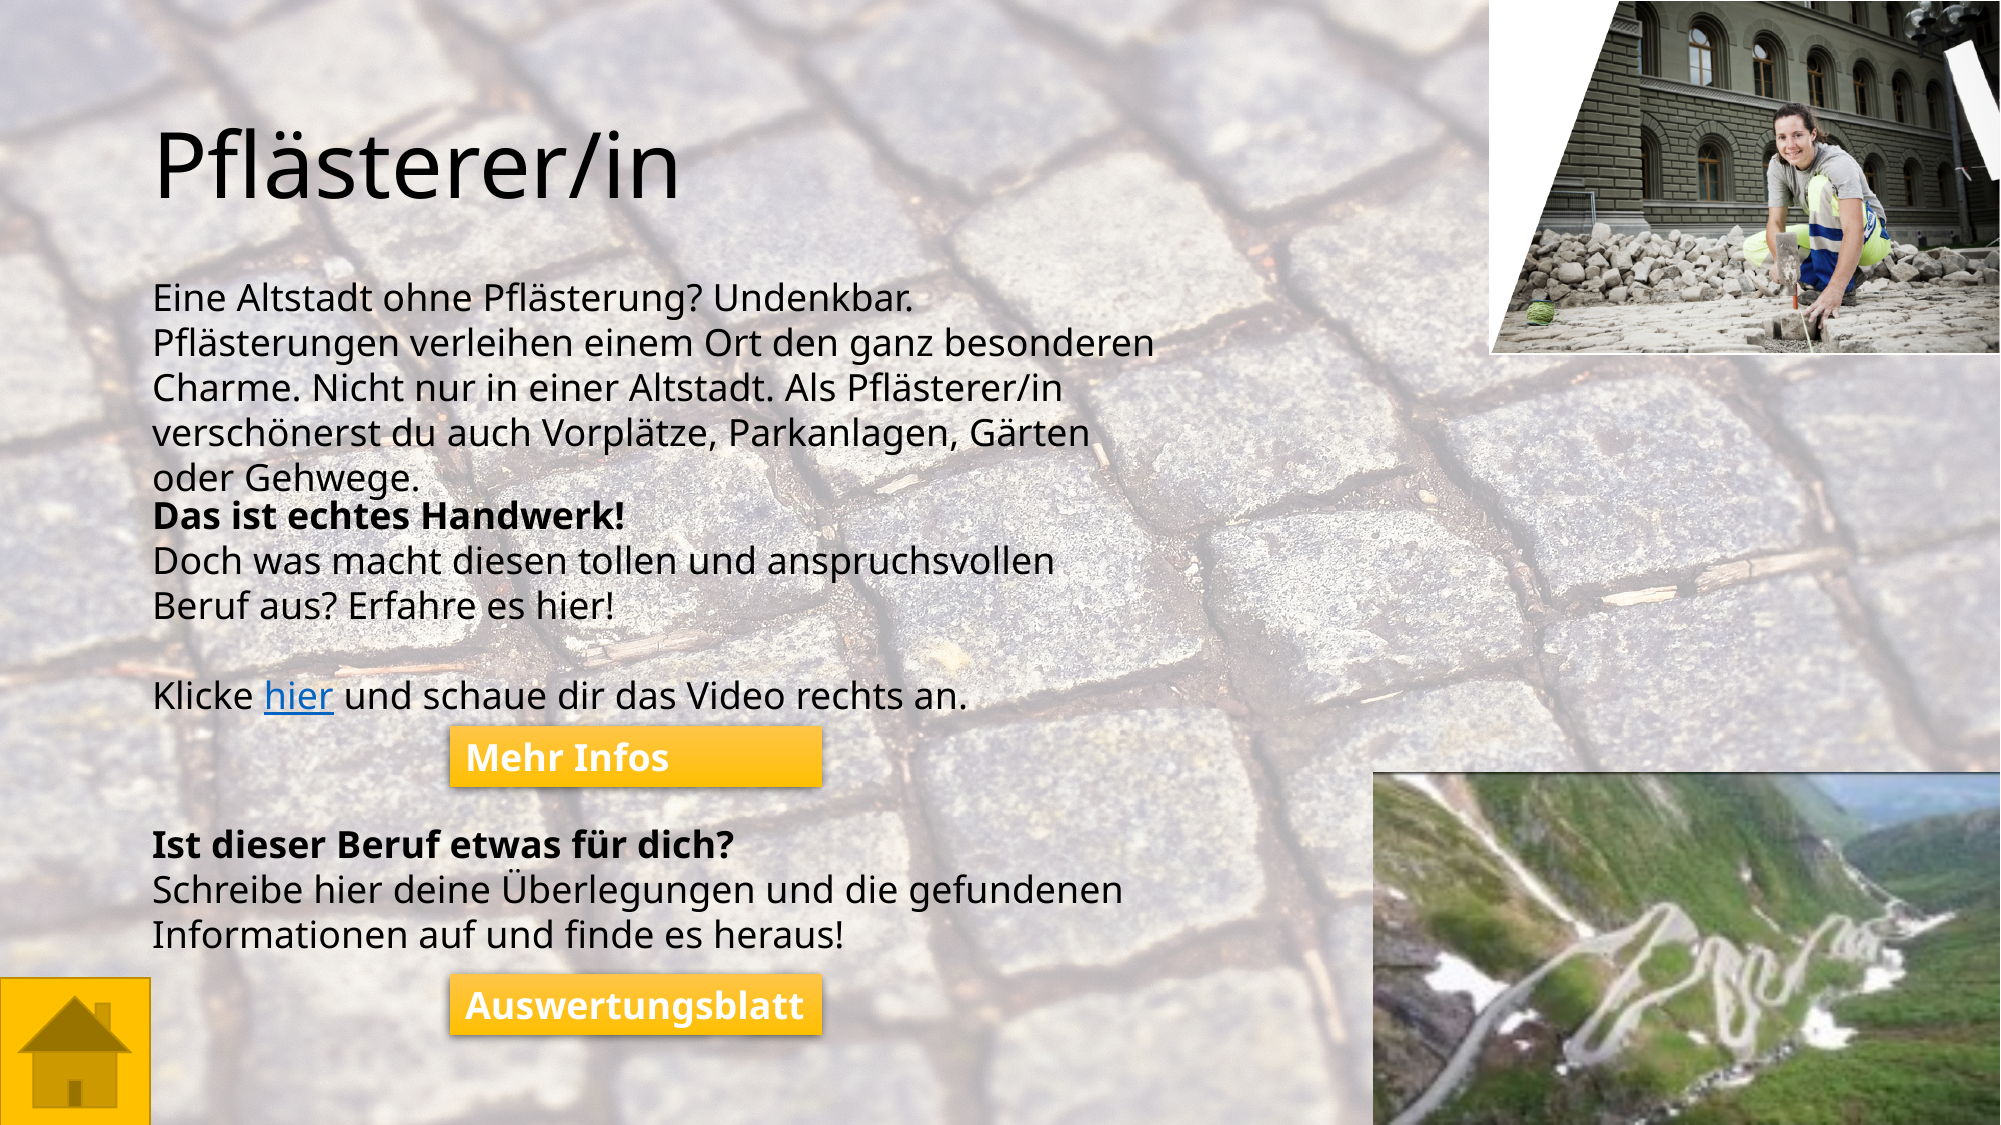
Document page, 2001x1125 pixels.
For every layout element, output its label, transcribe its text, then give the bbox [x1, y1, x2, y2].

text_box Eine Altstadt ohne Pflästerung? Undenkbar. Pflästerungen verleihen einem Ort den ganz besonderen Charme. Nicht nur in einer Altstadt. Als Pflästerer/in verschönerst du auch Vorplätze, Parkanlagen, Gärten oder Gehwege. [137, 266, 1178, 484]
text_box Mehr Infos [450, 731, 822, 787]
text_box Auswertungsblatt [450, 974, 822, 1035]
text_box Das ist echtes Handwerk! Doch was macht diesen tollen und anspruchsvollen Beruf aus? Erfahre es hier! Klicke hier und schaue dir das Video rechts an. [137, 484, 1178, 731]
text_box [1372, 772, 2000, 1125]
picture [1489, 0, 2000, 355]
text_box Ist dieser Beruf etwas für dich? Schreibe hier deine Überlegungen und die gefundenen Informationen auf und finde es heraus! [137, 813, 1178, 964]
text_box [0, 977, 151, 1125]
title Pflästerer/in [137, 59, 1489, 278]
